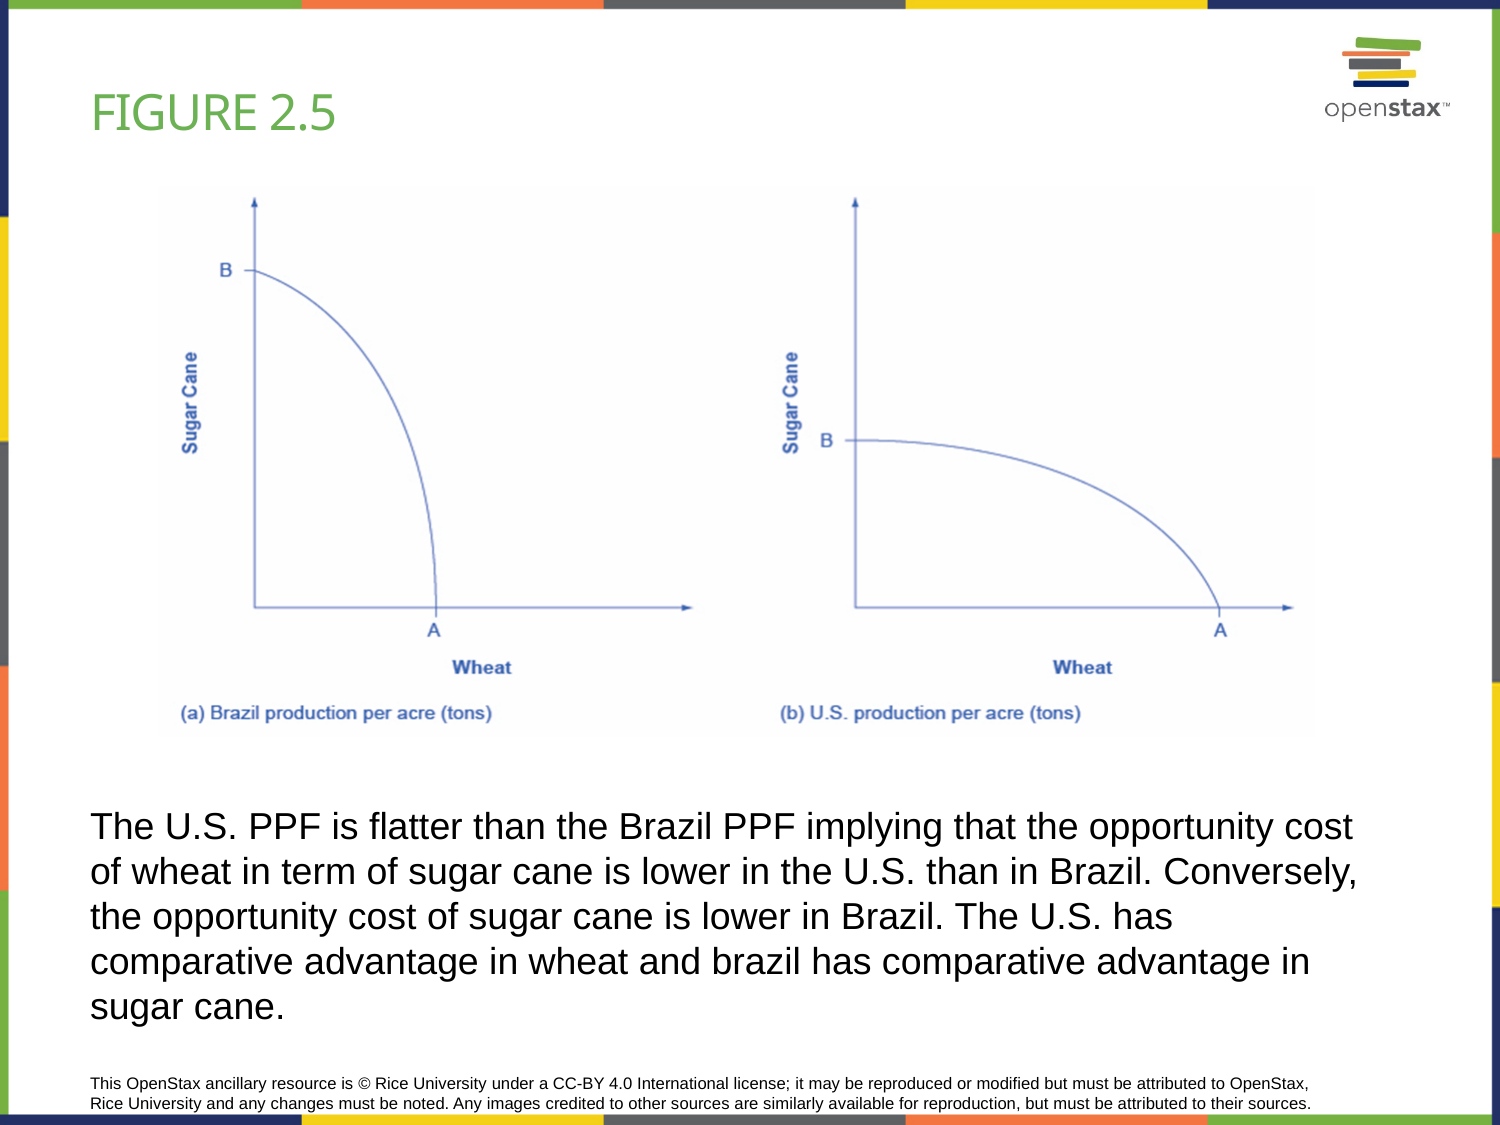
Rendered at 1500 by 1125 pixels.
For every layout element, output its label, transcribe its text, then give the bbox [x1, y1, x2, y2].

footer This OpenStax ancillary resource is © Rice University under a CC-BY 4.0 International license; it may be reproduced or modified but must be attributed to OpenStax, Rice University and any changes must be noted. Any images credited to other sources are similarly available for reproduction, but must be attributed to their sources. [75, 1065, 1345, 1112]
title Figure 2.5 [75, 39, 1398, 148]
list The U.S. PPF is flatter than the Brazil PPF implying that the opportunity cost of wheat in term of sugar cane is lower in the U.S. than in Brazil. Conversely, the opportunity cost of sugar cane is lower in Brazil. The U.S. has comparative advantage in wheat and brazil has comparative advantage in sugar cane. [74, 794, 1398, 987]
picture [0, 0, 1500, 1125]
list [157, 185, 1315, 737]
